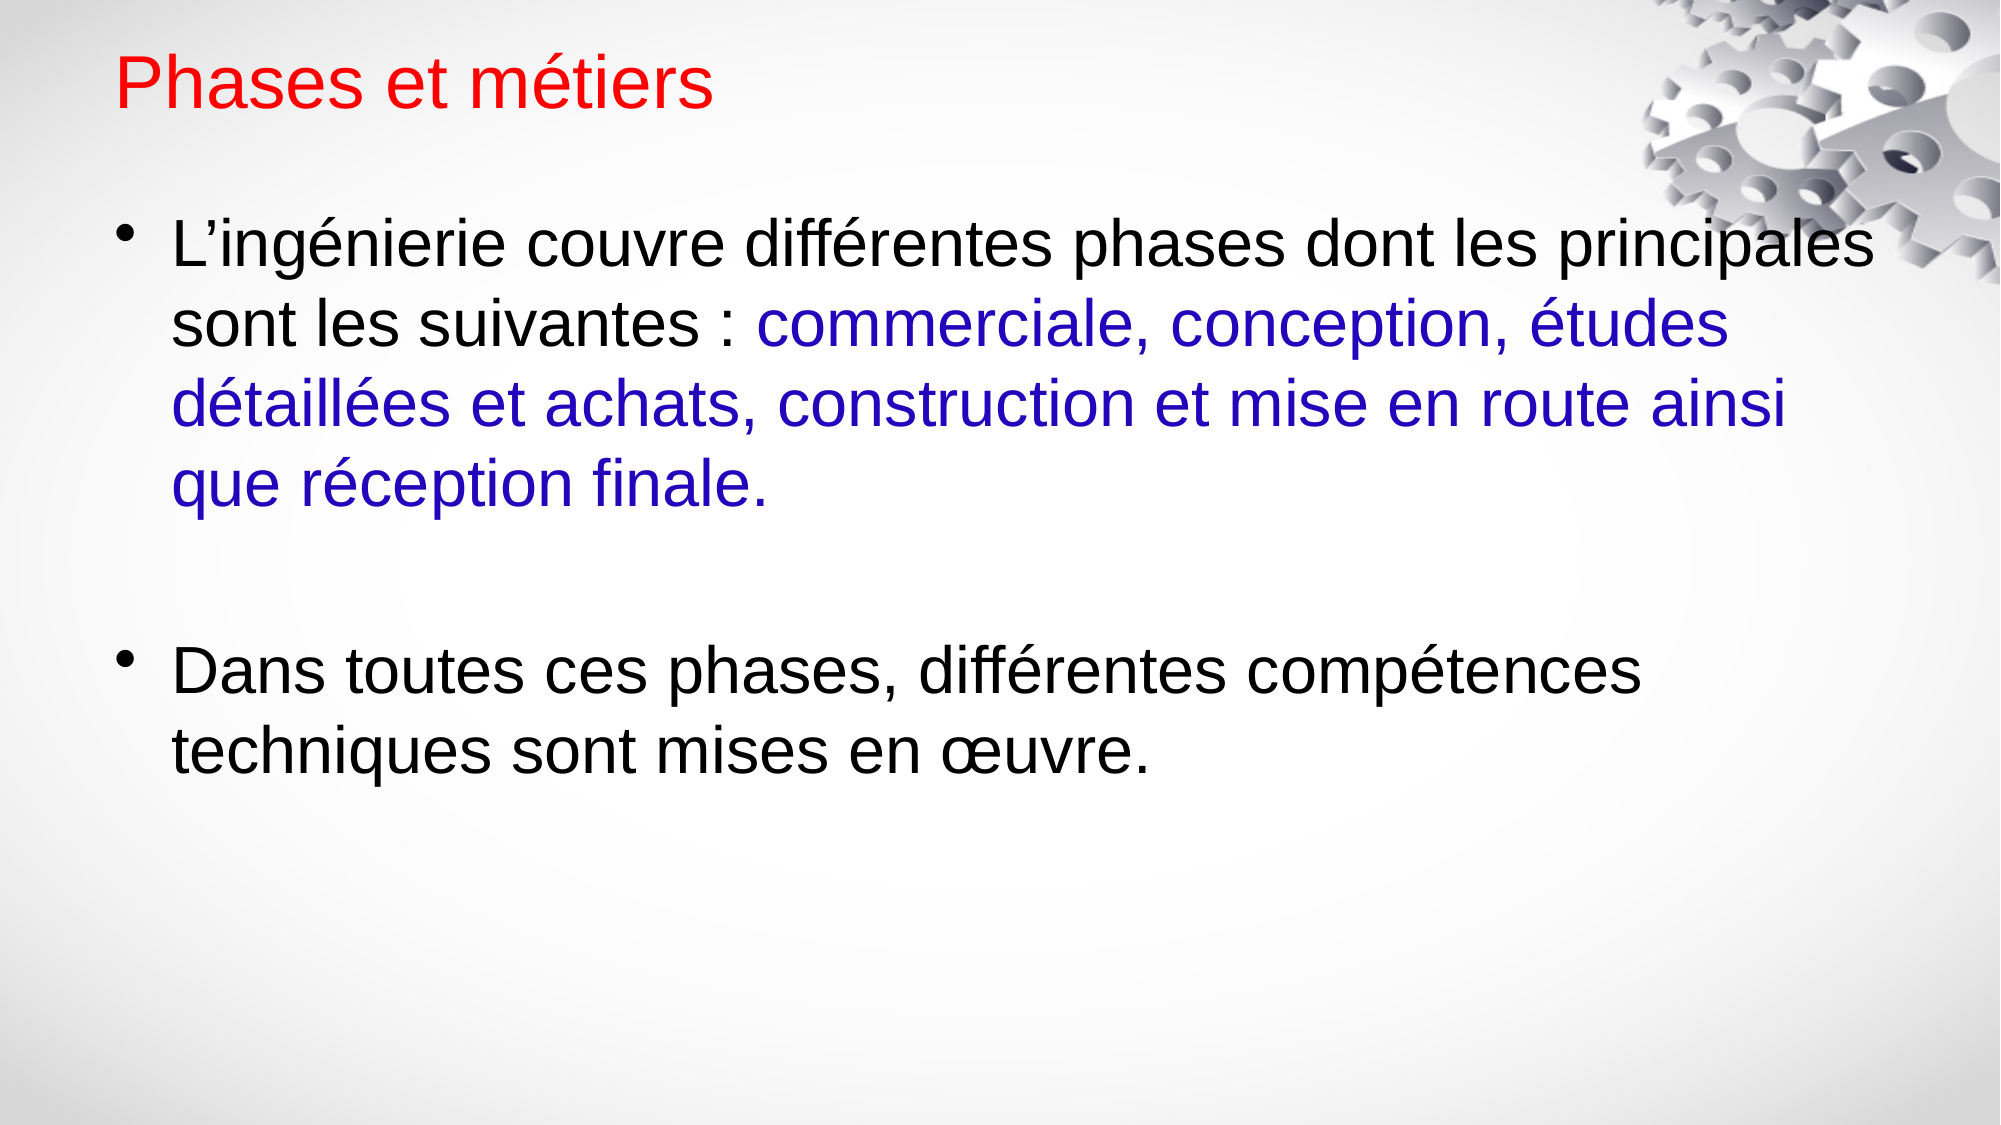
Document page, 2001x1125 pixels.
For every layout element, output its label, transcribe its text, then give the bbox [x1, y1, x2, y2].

title Phases et métiers [99, 30, 1901, 127]
list L’ingénierie couvre différentes phases dont les principales sont les suivantes : commerciale, conception, études détaillées et achats, construction et mise en route ainsi que réception finale. Dans toutes ces phases, différentes compétences techniques sont mises en œuvre. [99, 192, 1901, 1006]
picture [0, 0, 2000, 1125]
